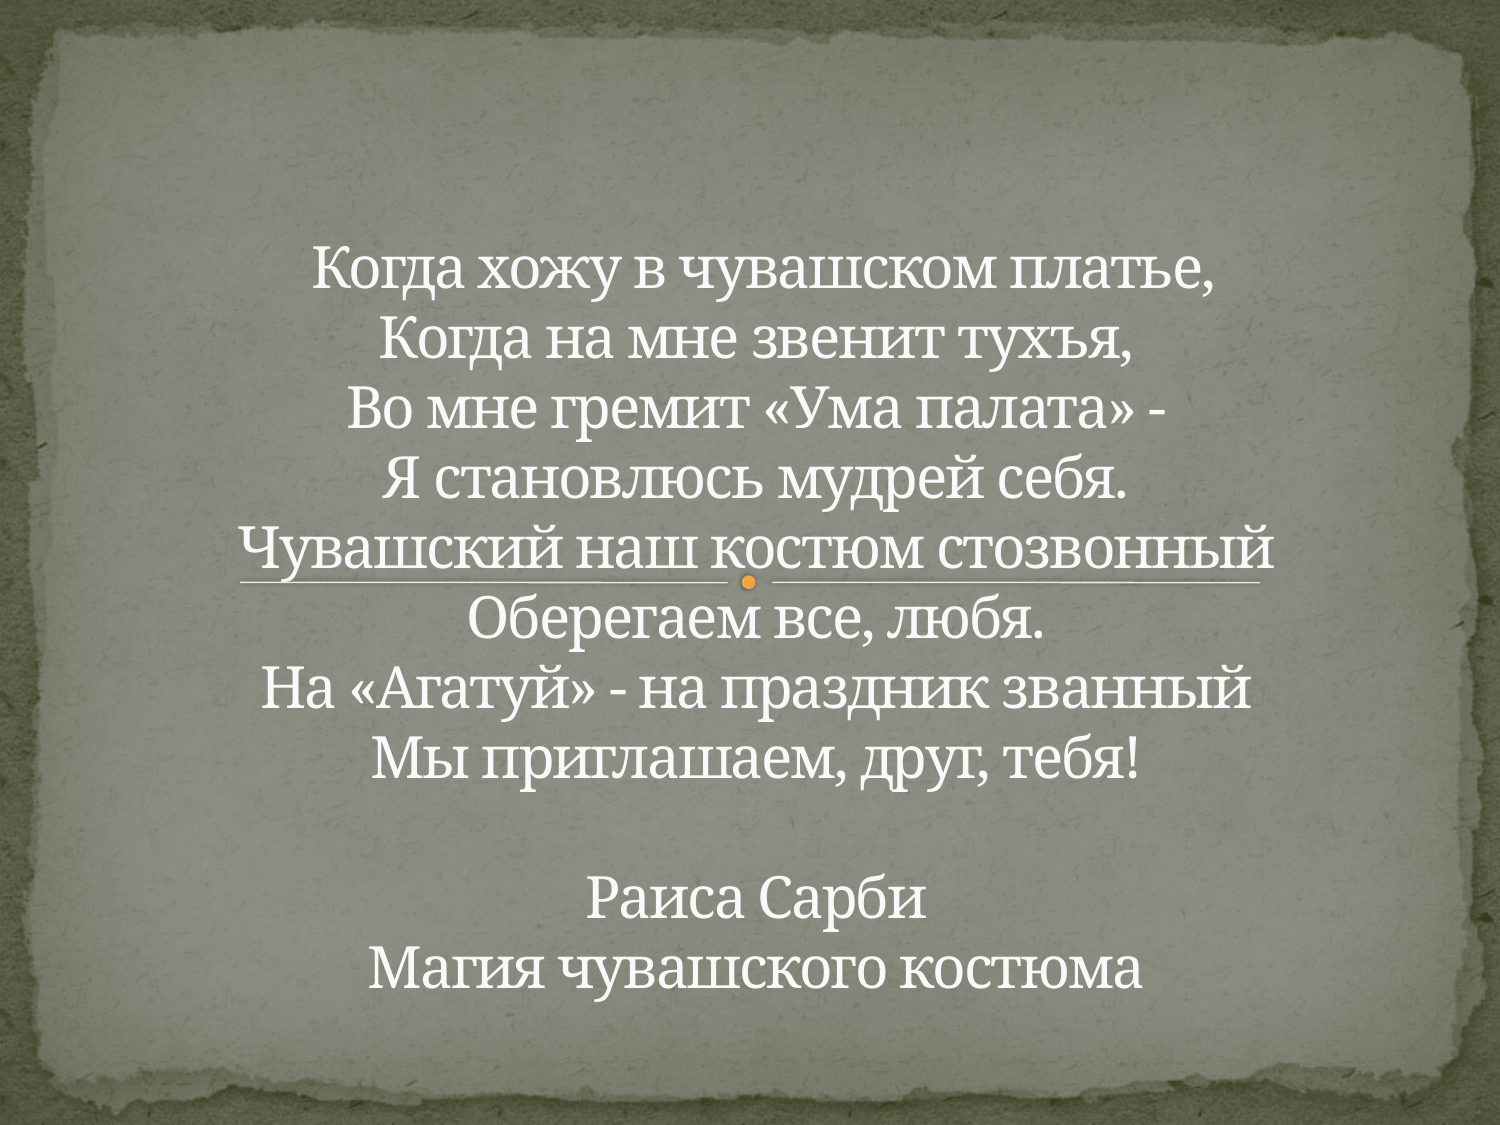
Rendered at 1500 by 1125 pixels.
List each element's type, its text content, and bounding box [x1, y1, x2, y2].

title Когда хожу в чувашском платье, Когда на мне звенит тухъя, Во мне гремит «Ума палата» - Я становлюсь мудрей себя. Чувашский наш костюм стозвонный Оберегаем все, любя. На «Агатуй» - на праздник званный Мы приглашаем, друг, тебя! Раиса Сарби Магия чувашского костюма [74, 140, 1438, 1008]
